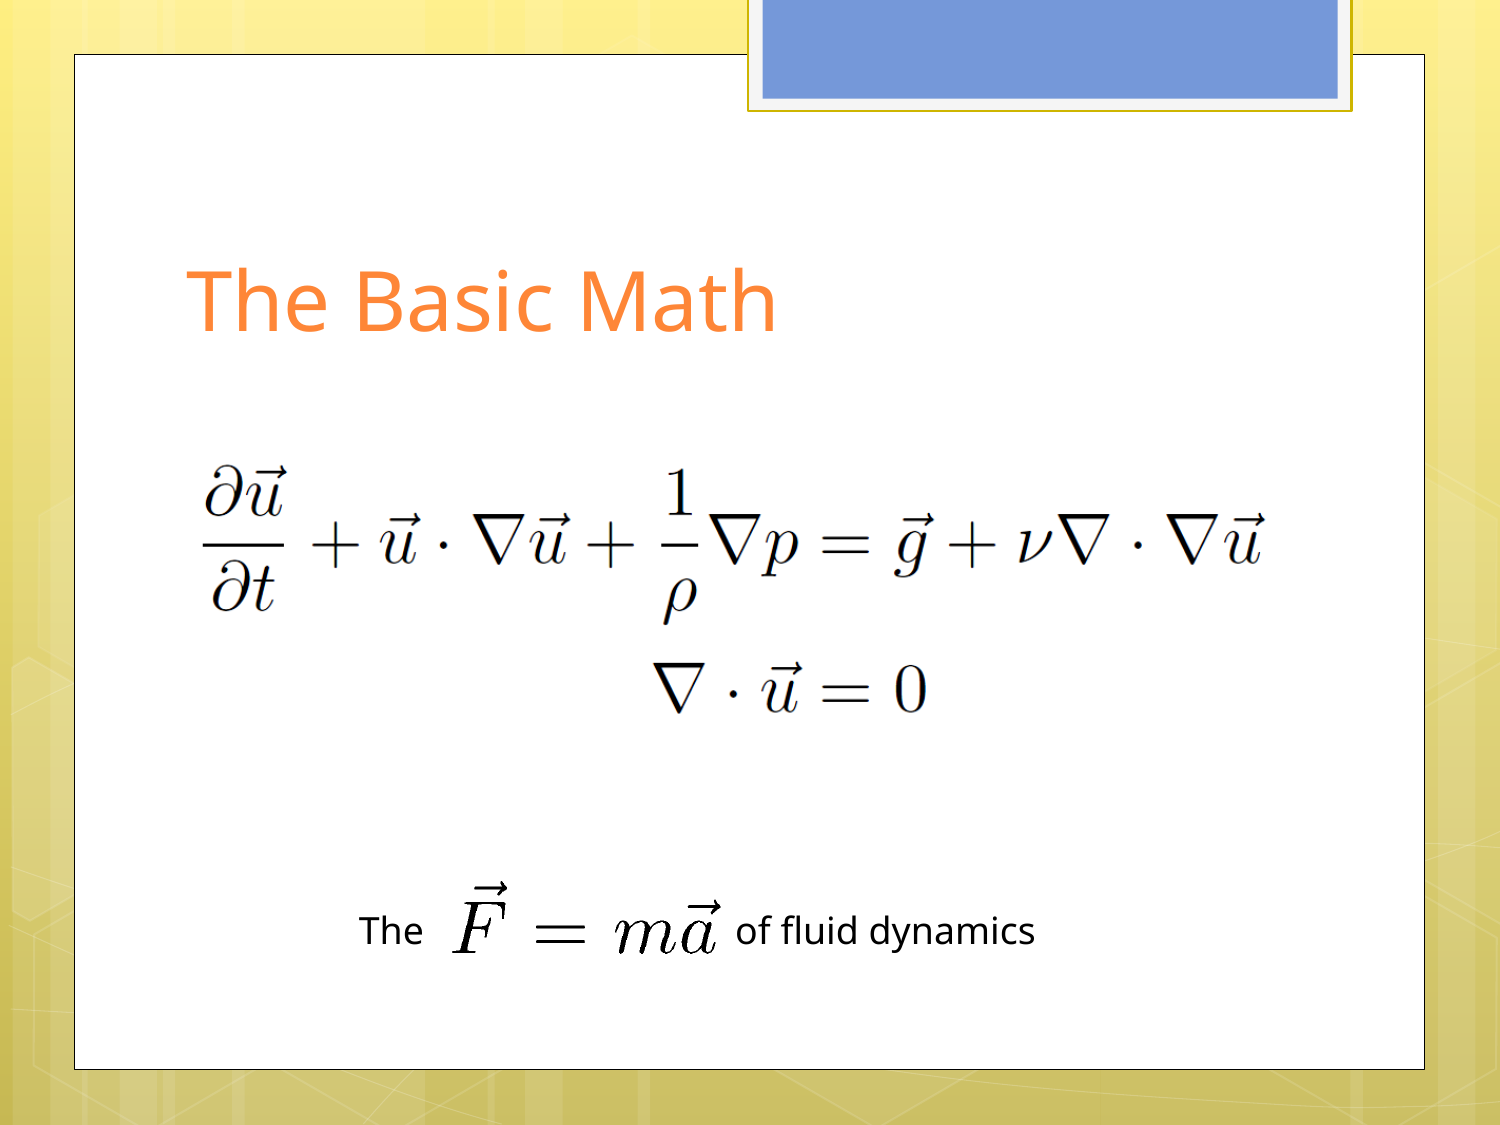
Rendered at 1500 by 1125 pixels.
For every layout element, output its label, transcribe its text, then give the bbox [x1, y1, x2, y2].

title The Basic Math [171, 168, 1324, 357]
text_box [343, 879, 1143, 976]
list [187, 437, 1300, 760]
